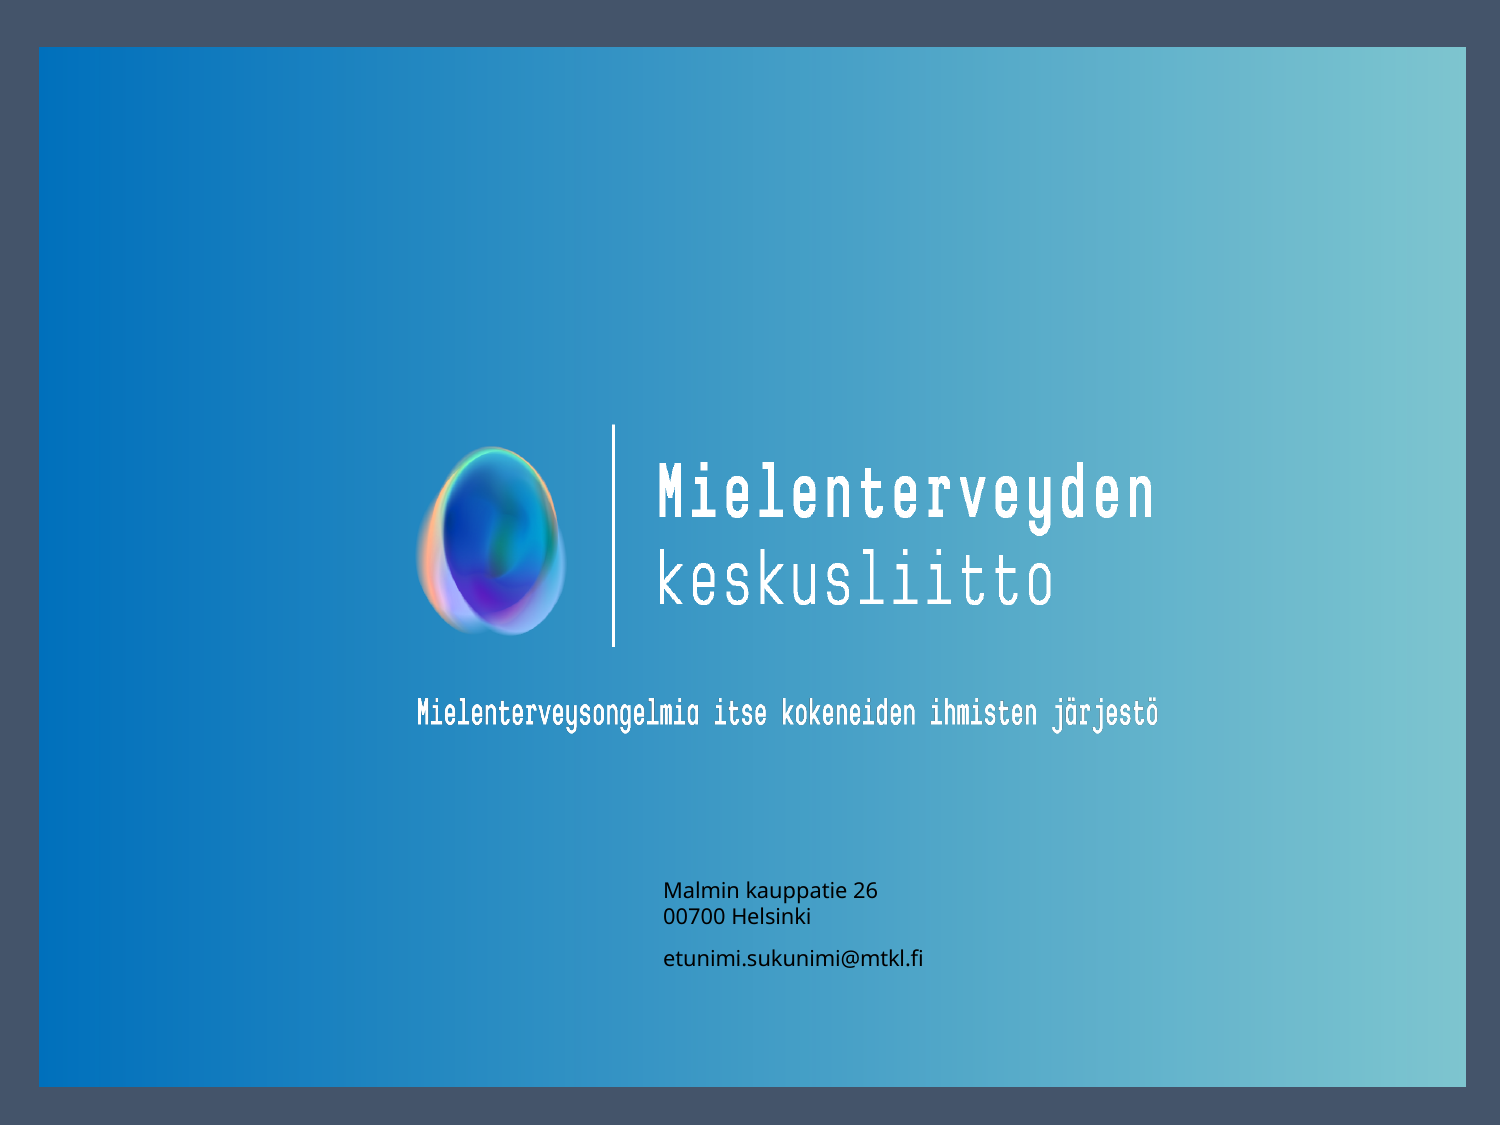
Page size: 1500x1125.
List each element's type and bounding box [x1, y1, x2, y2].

picture [364, 370, 1179, 787]
